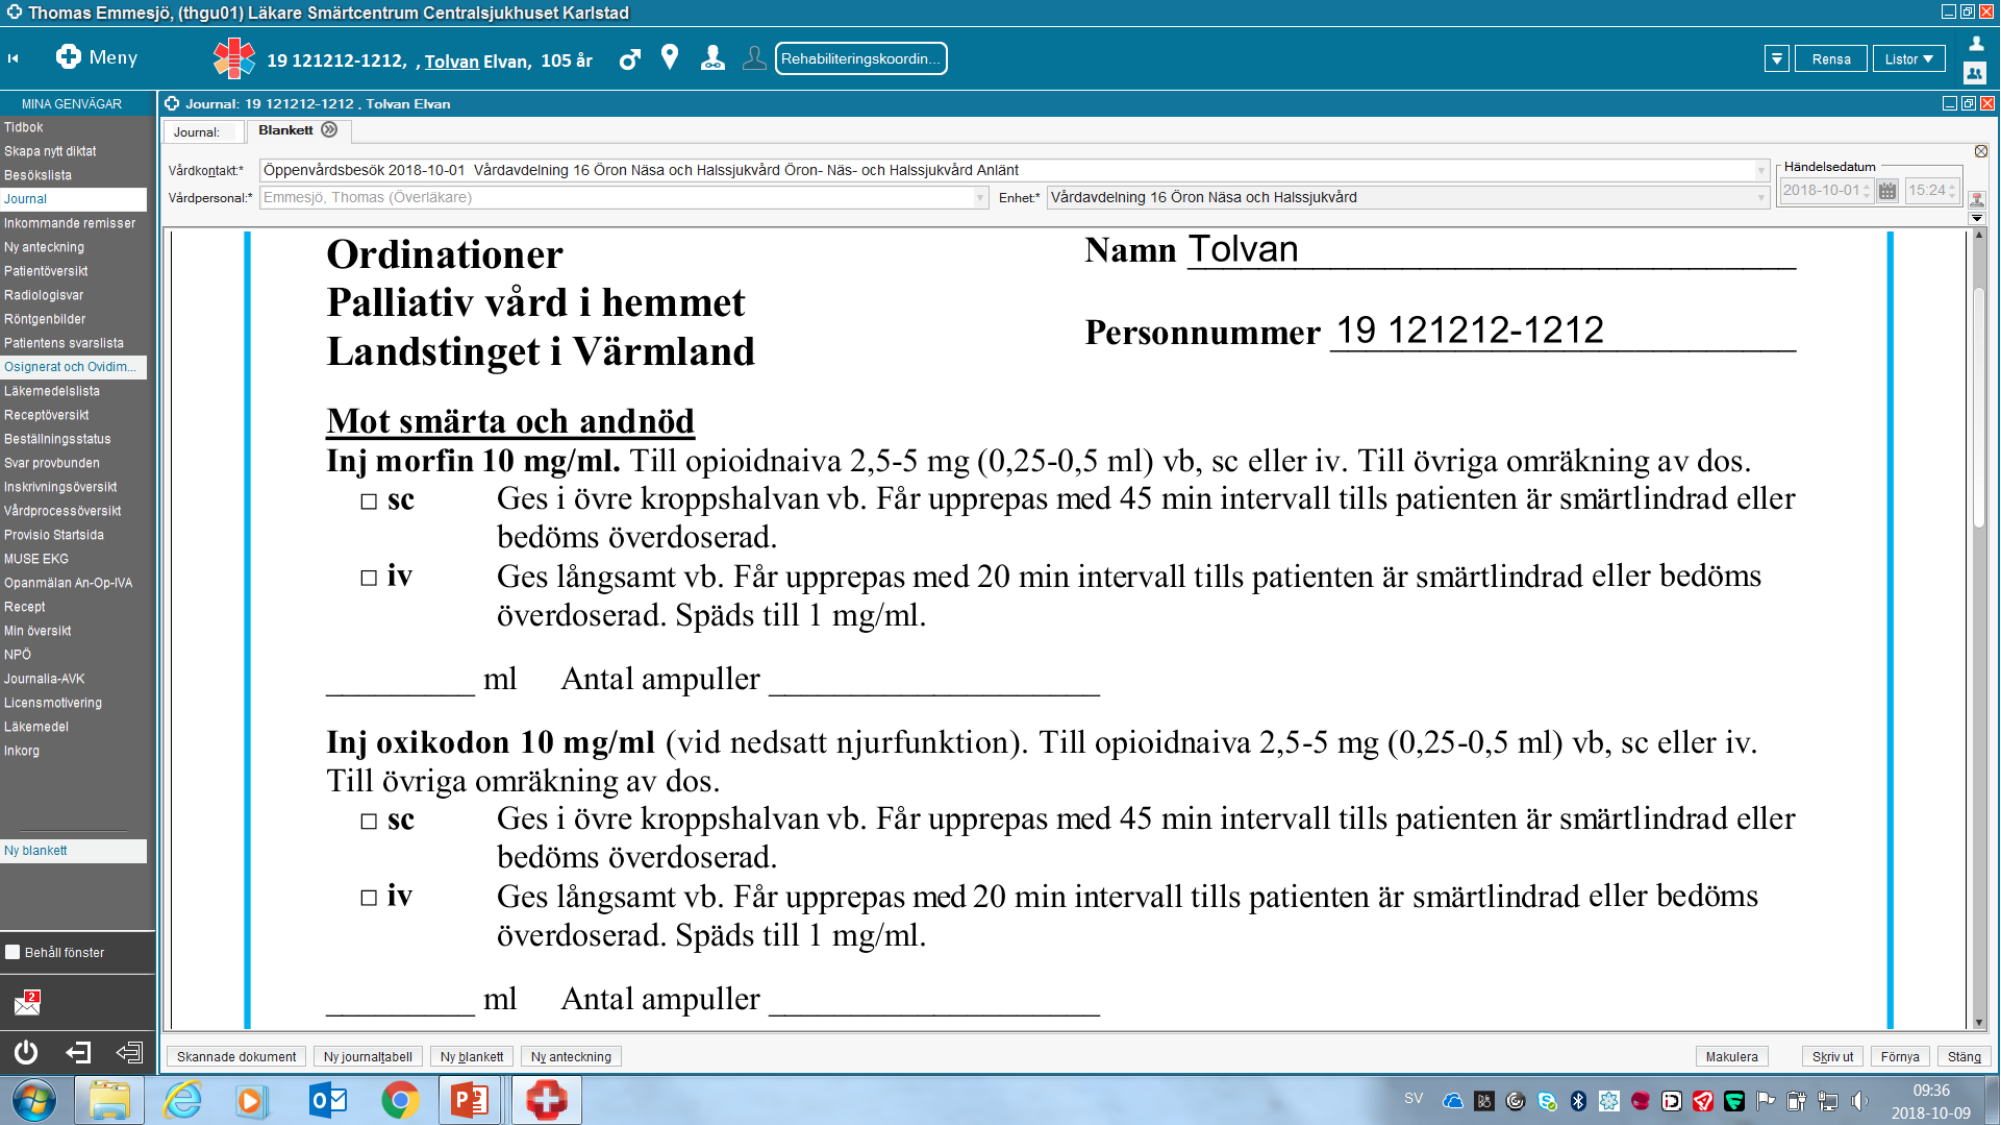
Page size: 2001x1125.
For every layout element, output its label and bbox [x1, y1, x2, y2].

list [0, 0, 2000, 1125]
